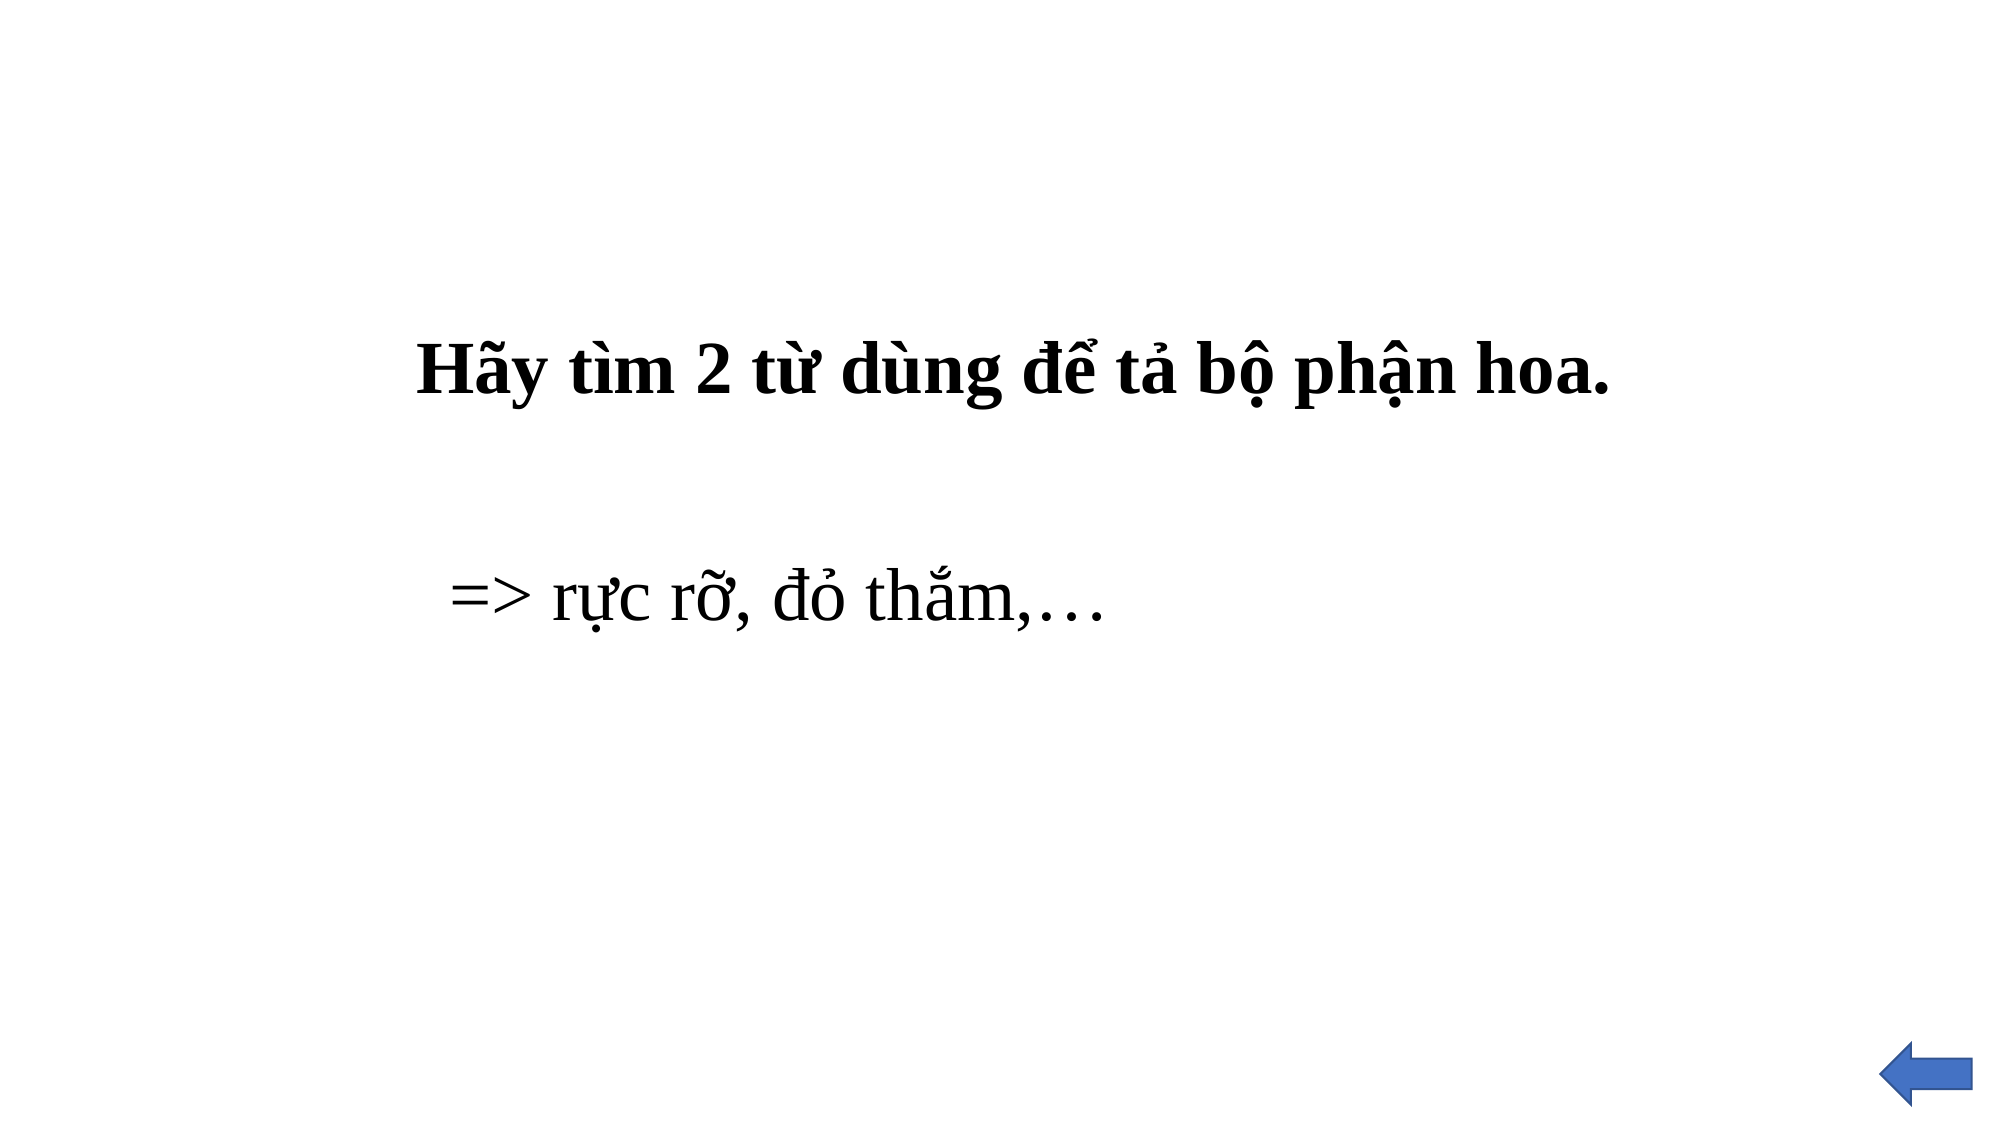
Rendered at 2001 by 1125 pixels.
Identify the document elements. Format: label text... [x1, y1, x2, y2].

text_box Hãy tìm 2 từ dùng để tả bộ phận hoa. [401, 311, 1697, 417]
text_box => rực rỡ, đỏ thắm,… [434, 537, 1566, 643]
text_box [1878, 1040, 1973, 1108]
